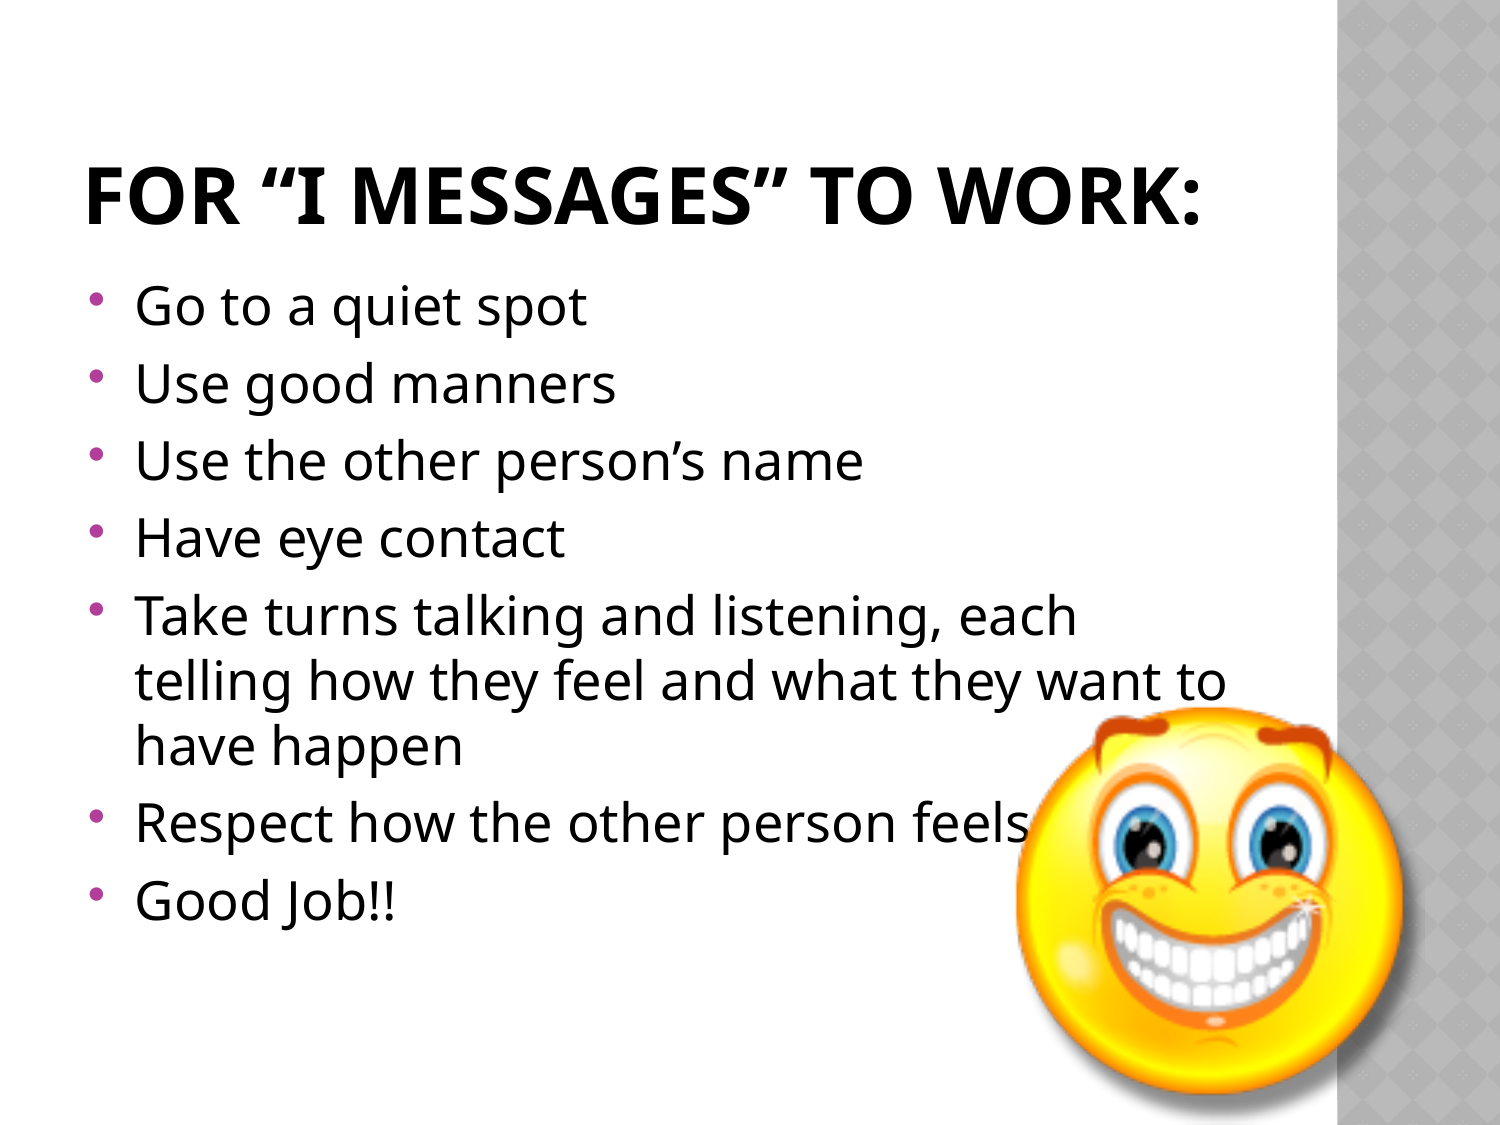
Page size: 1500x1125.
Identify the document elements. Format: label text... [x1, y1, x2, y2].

picture [999, 699, 1426, 1125]
list Go to a quiet spot Use good manners Use the other person’s name Have eye contact Take turns talking and listening, each telling how they feel and what they want to have happen Respect how the other person feels Good Job!! [75, 264, 1263, 1059]
title For “I Messages” to work: [75, 52, 1263, 240]
